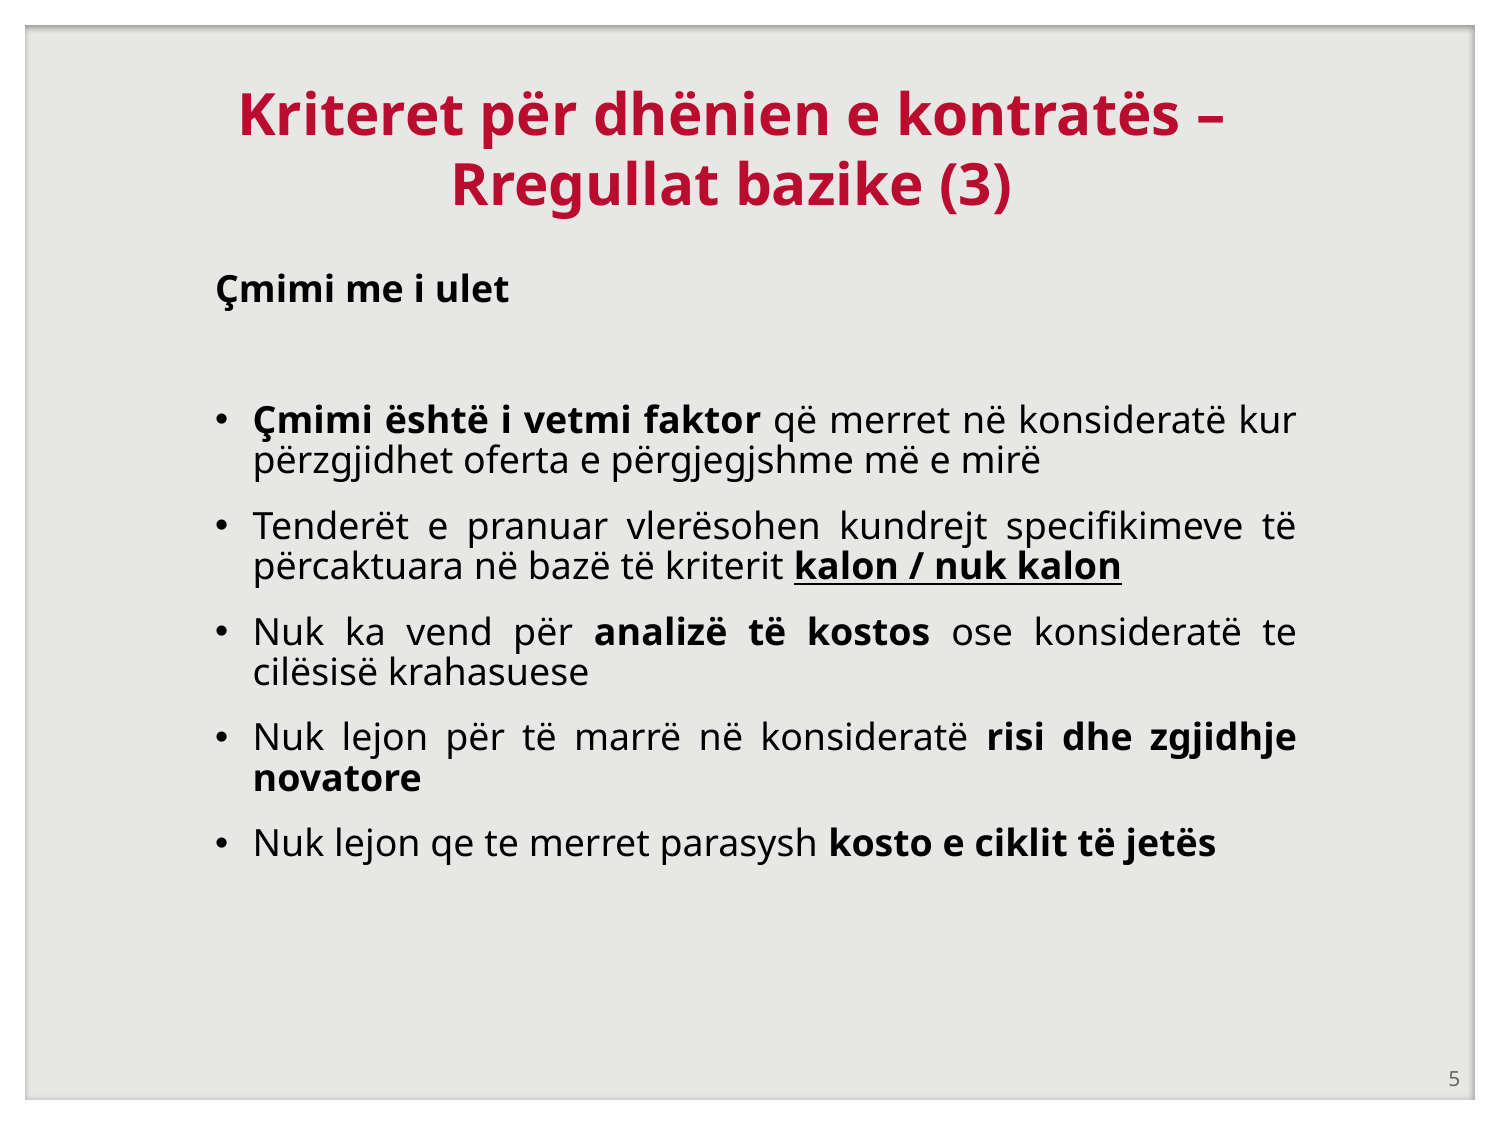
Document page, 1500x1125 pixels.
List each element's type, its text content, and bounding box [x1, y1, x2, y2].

list Çmimi me i ulet Çmimi është i vetmi faktor që merret në konsideratë kur përzgjidhet oferta e përgjegjshme më e mirë Tenderët e pranuar vlerësohen kundrejt specifikimeve të përcaktuara në bazë të kriterit kalon / nuk kalon Nuk ka vend për analizë të kostos ose konsideratë te cilësisë krahasuese Nuk lejon për të marrë në konsideratë risi dhe zgjidhje novatore Nuk lejon qe te merret parasysh kosto e ciklit të jetës [200, 262, 1313, 1013]
title Kriteret për dhënien e kontratës – Rregullat bazike (3) [200, 68, 1263, 225]
slide_number 5 [1125, 1059, 1475, 1100]
